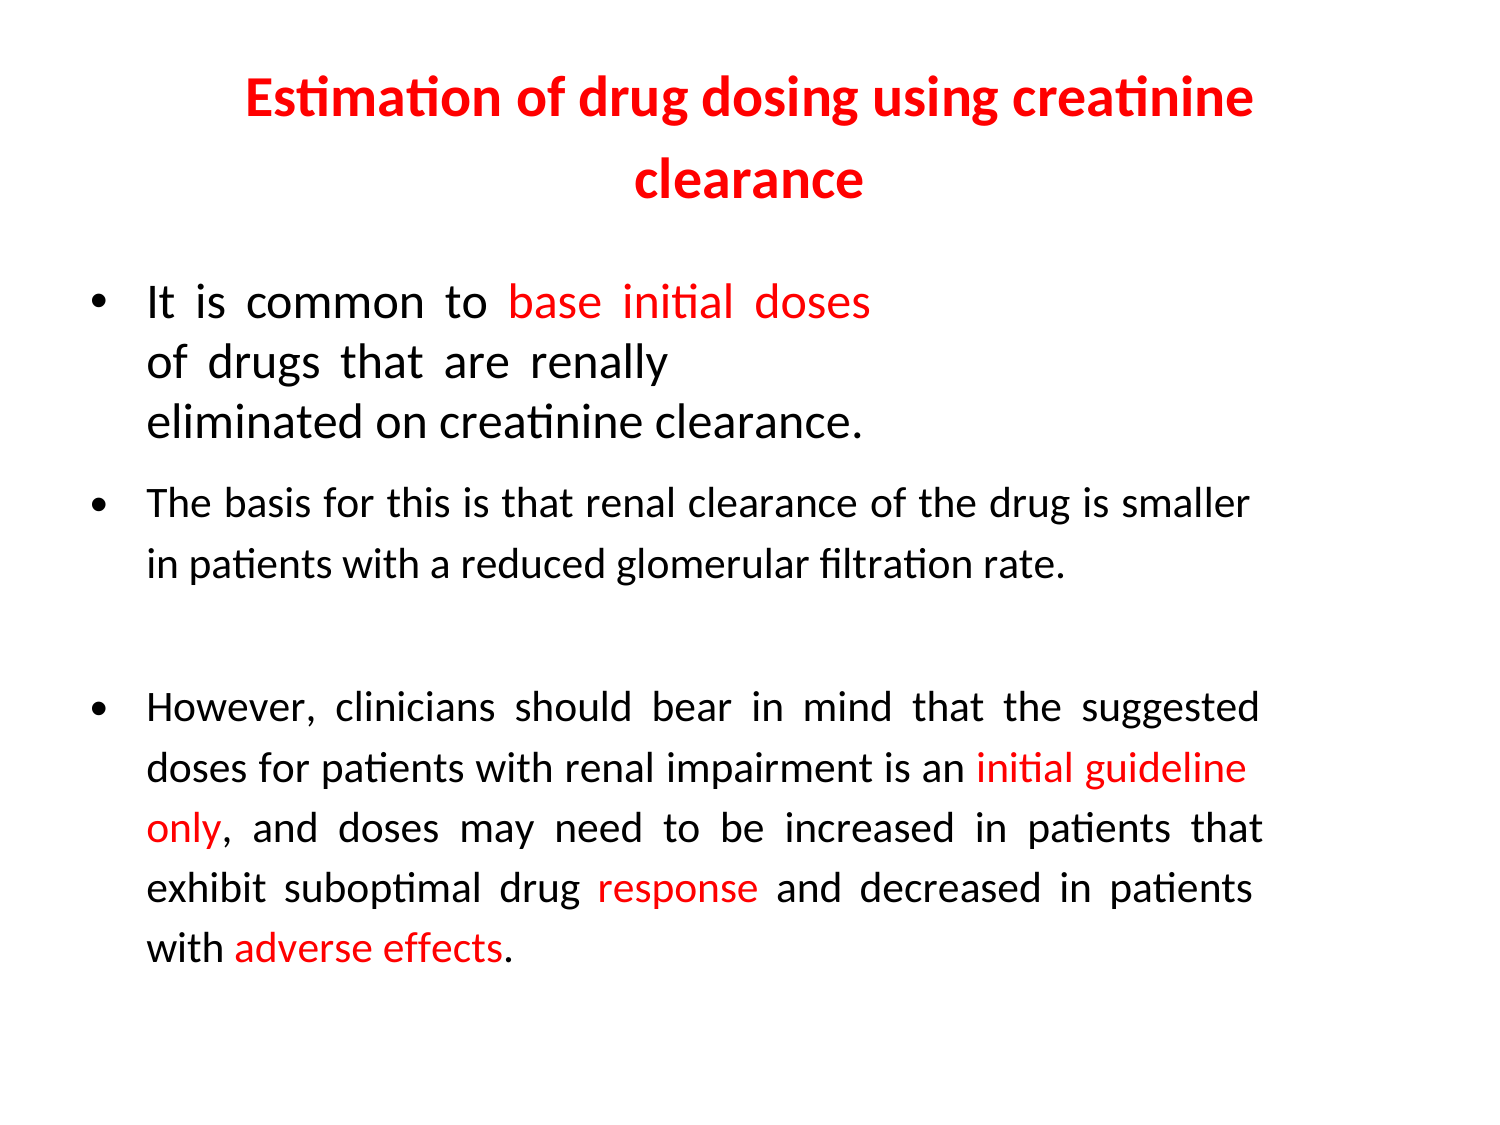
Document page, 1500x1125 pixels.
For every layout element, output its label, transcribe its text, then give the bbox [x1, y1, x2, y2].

text_box • [87, 478, 117, 533]
text_box • [87, 682, 117, 737]
text_box The basis for this is that renal clearance of the drug is smaller in patients with a reduced glomerular ﬁltration rate. [144, 481, 1420, 596]
text_box • [87, 274, 117, 329]
text_box Estimation of drug dosing using creatinine clearance It is common to base initial doses of drugs that are renally eliminated on creatinine clearance. [144, 69, 1419, 392]
text_box However, clinicians should bear in mind that the suggested doses for patients with renal impairment is an initial guideline only, and doses may need to be increased in patients that exhibit suboptimal drug response and decreased in patients with adverse effects. [144, 685, 1420, 980]
